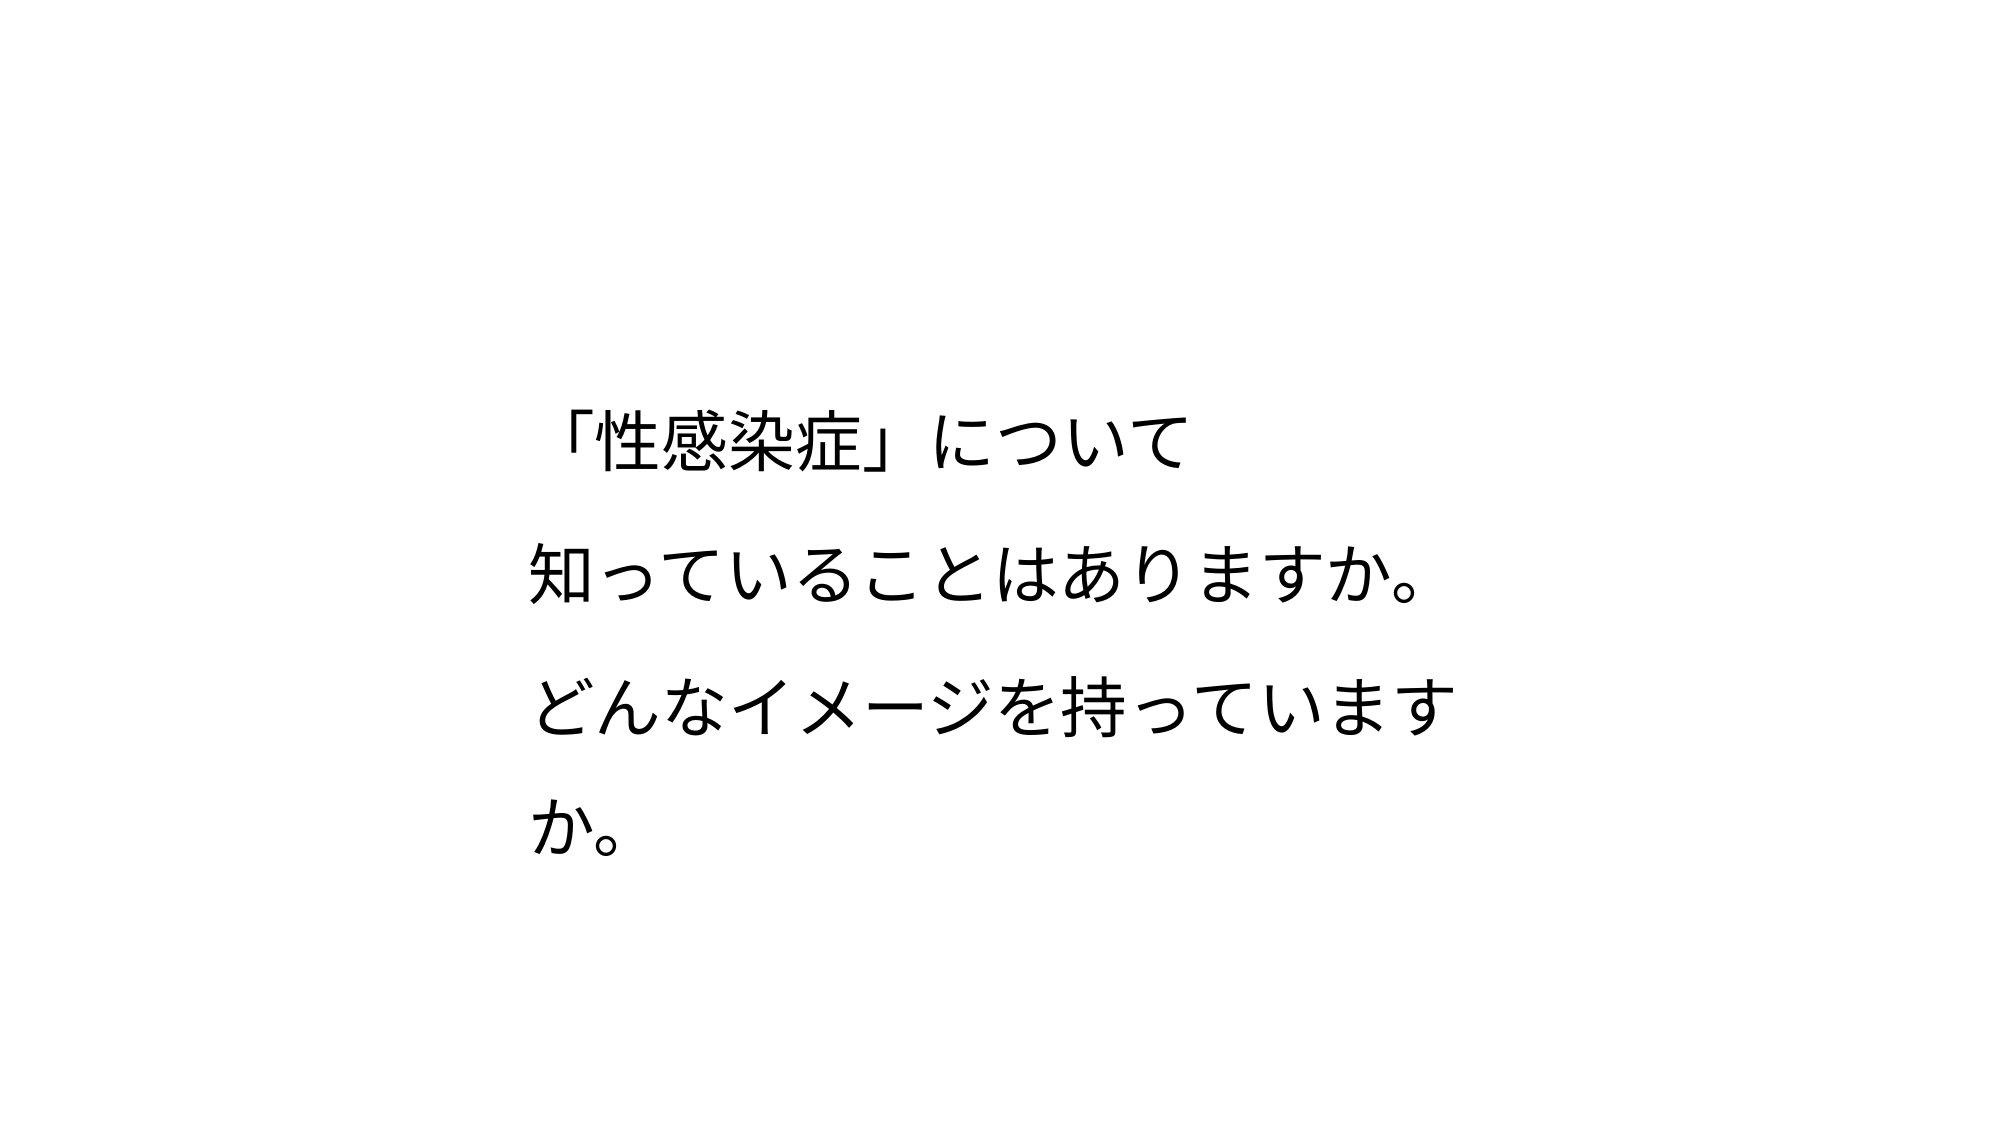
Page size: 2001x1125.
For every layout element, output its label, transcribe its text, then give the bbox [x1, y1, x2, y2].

subtitle 「性感染症」について 知っていることはありますか。 どんなイメージを持っていますか。 [513, 352, 1500, 795]
